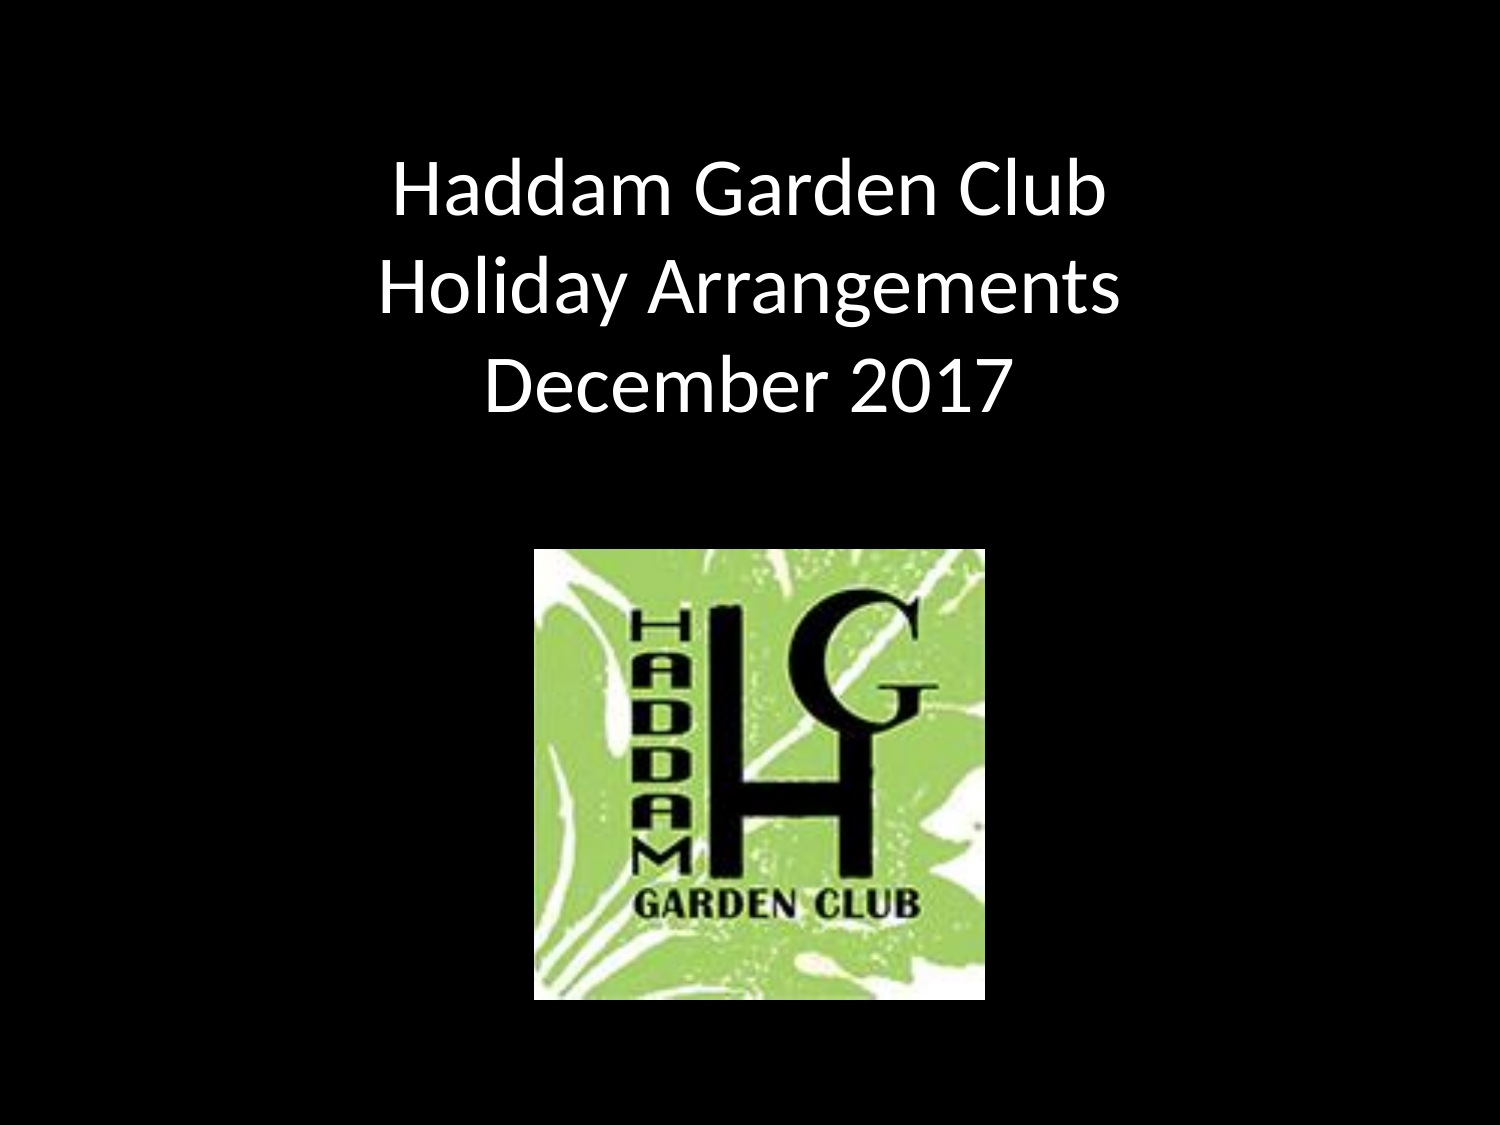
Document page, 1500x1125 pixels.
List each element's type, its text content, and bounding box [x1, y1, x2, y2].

text_box Haddam Garden Club Holiday Arrangements December 2017 [74, 124, 1425, 438]
picture [533, 549, 985, 1001]
